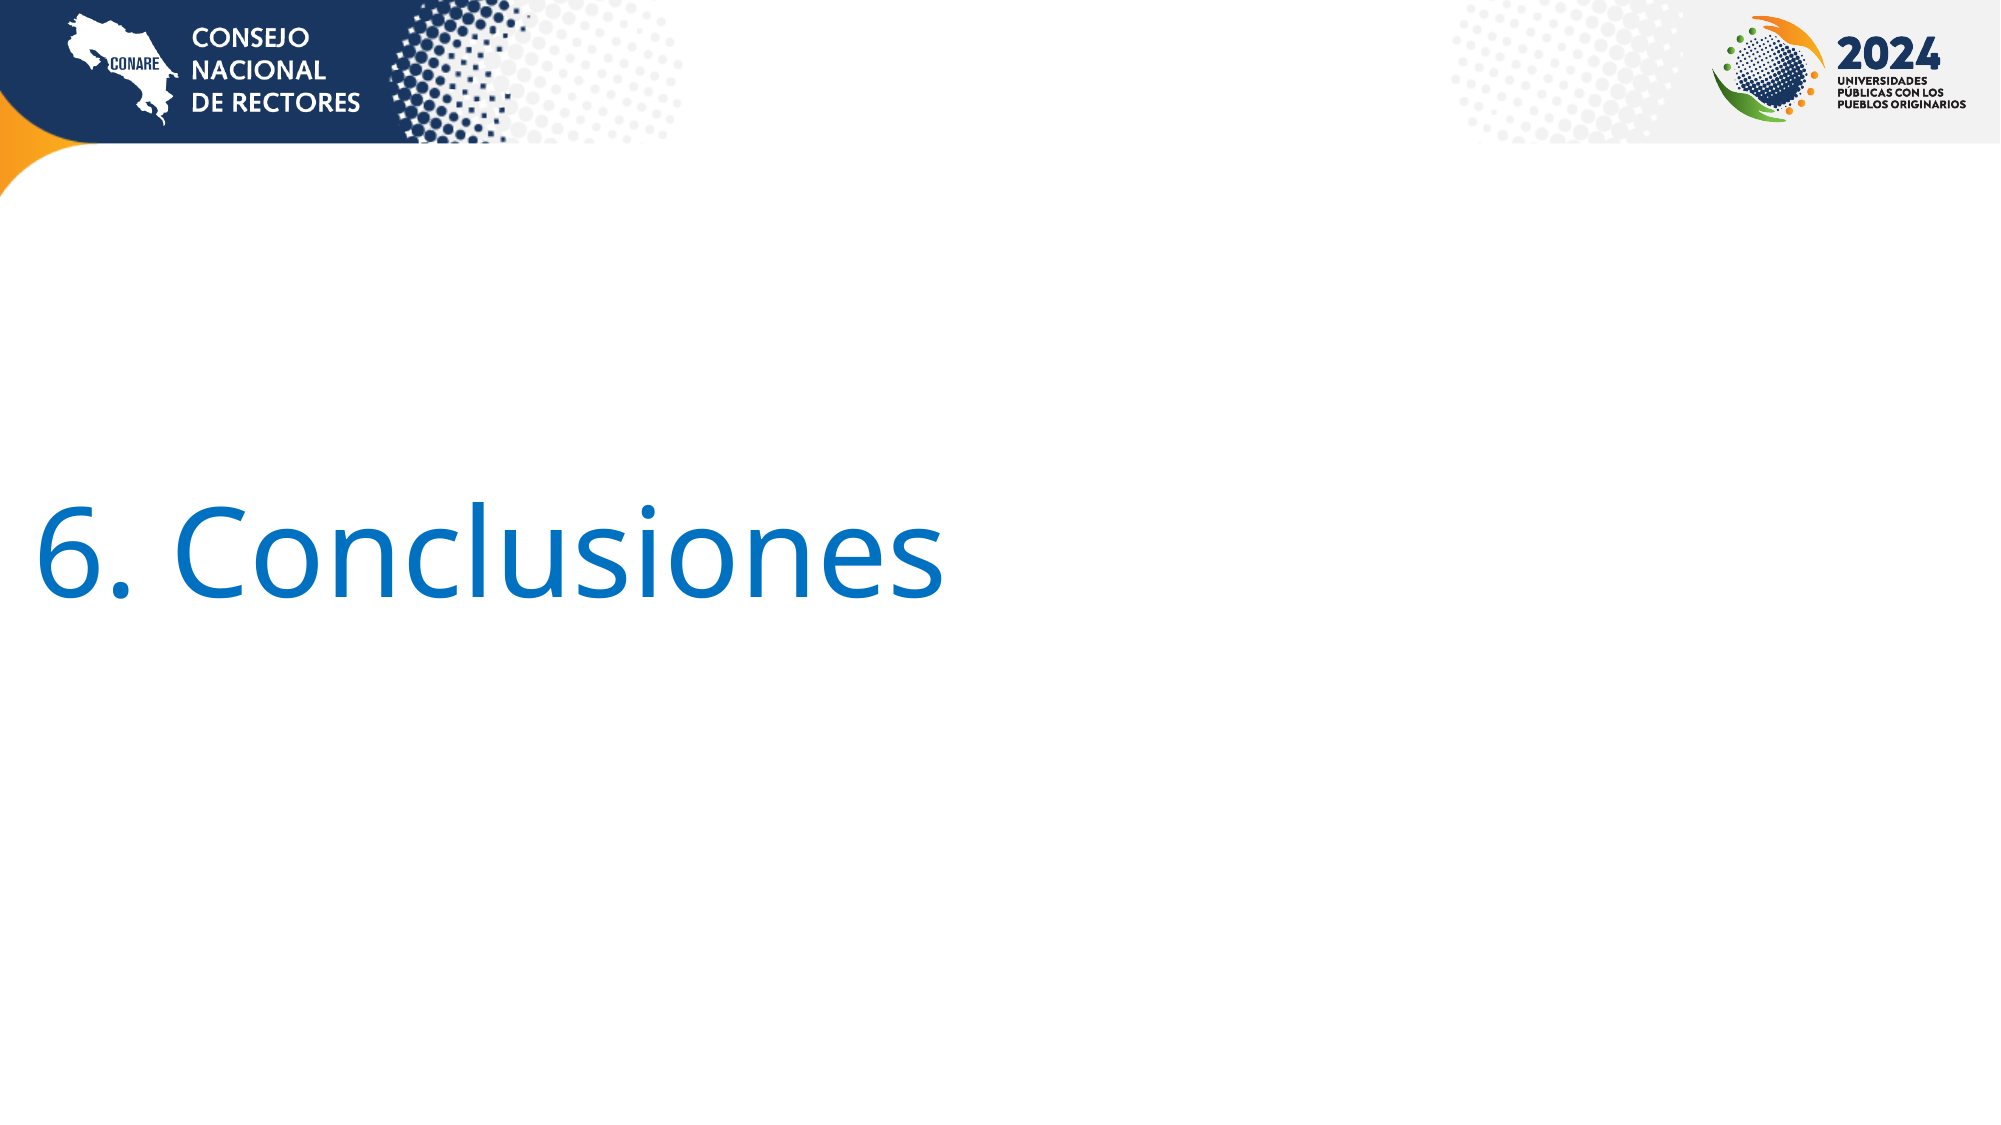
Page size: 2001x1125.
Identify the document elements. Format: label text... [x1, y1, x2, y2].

text_box 6. Conclusiones [18, 464, 1926, 630]
picture [0, 0, 2000, 233]
